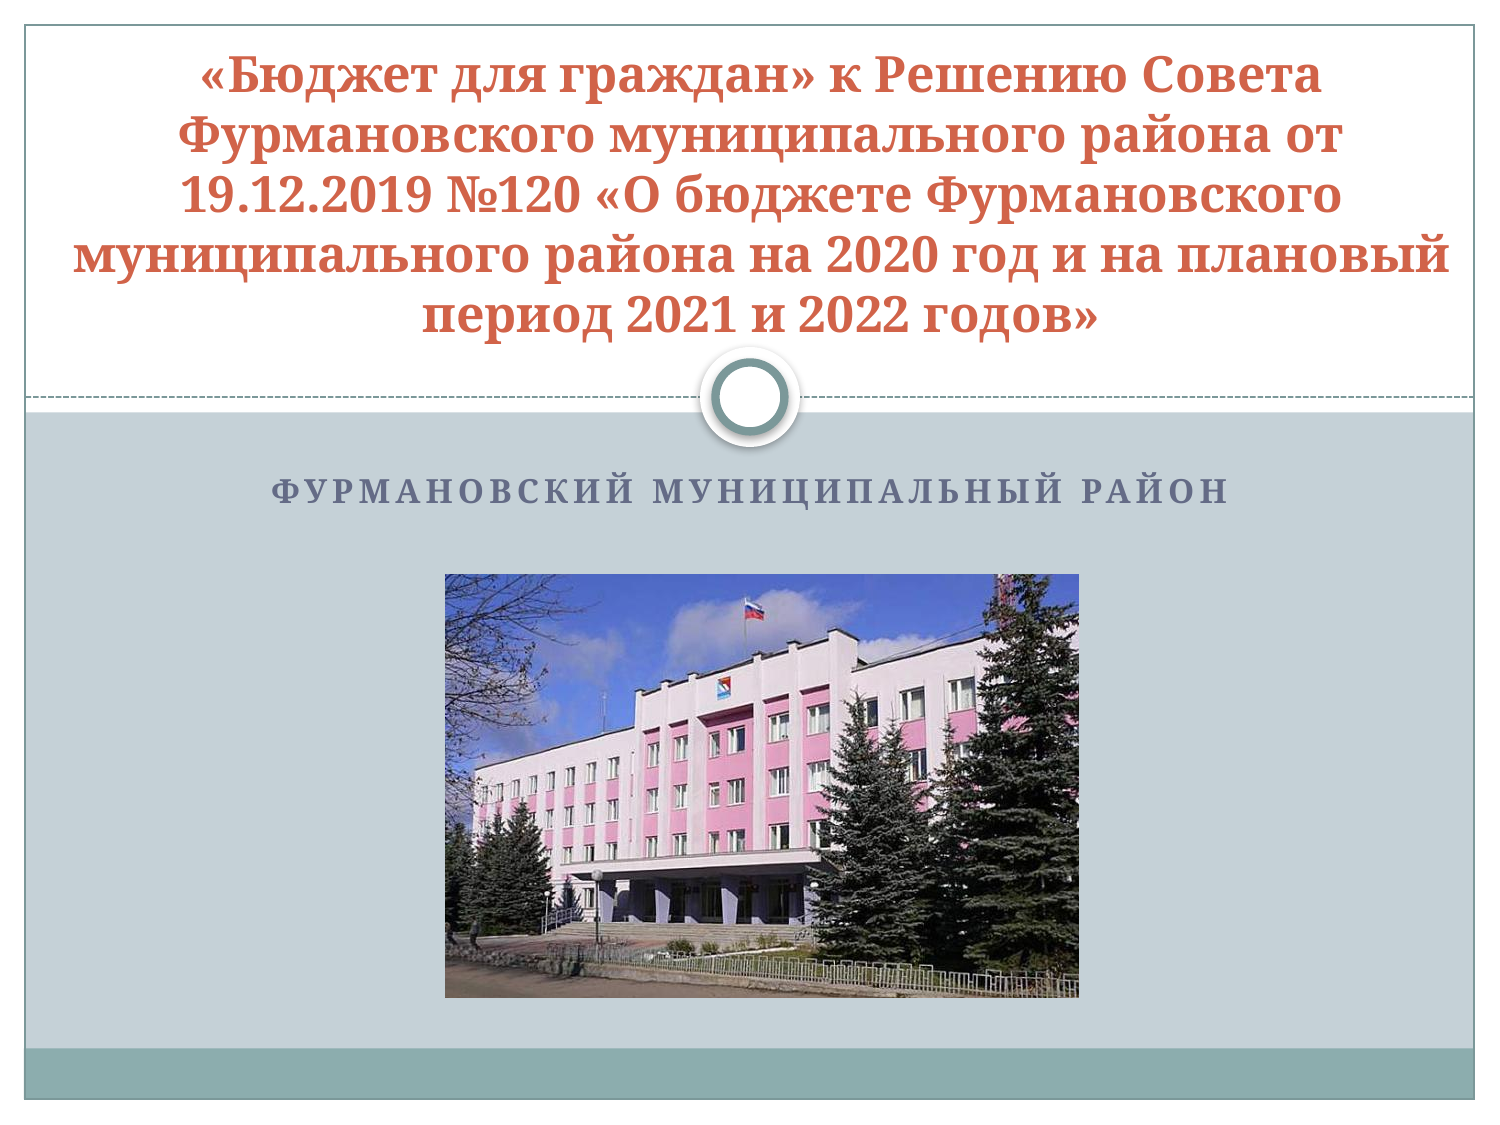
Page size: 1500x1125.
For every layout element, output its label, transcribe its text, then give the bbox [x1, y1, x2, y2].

title «Бюджет для граждан» к Решению Совета Фурмановского муниципального района от 19.12.2019 №120 «О бюджете Фурмановского муниципального района на 2020 год и на плановый период 2021 и 2022 годов» [53, 62, 1471, 350]
picture [445, 573, 1079, 998]
subtitle Фурмановский муниципальный район [225, 462, 1275, 750]
